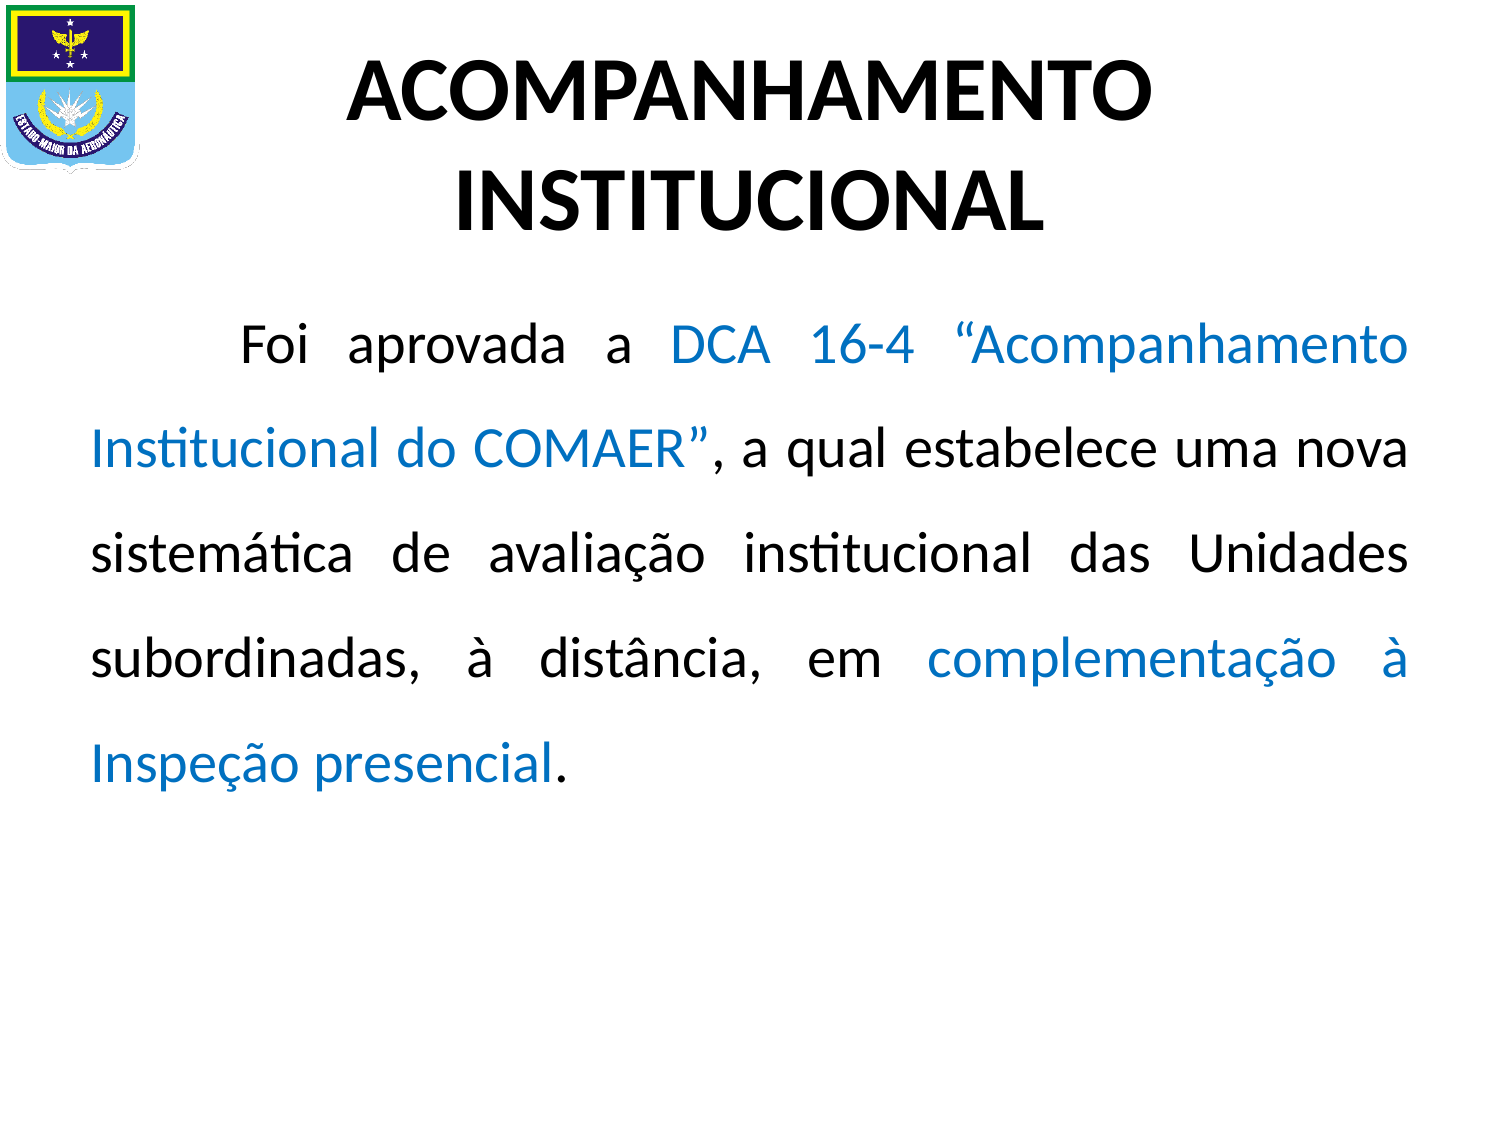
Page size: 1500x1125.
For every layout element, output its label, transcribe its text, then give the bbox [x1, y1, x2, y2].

title ACOMPANHAMENTO INSTITUCIONAL [75, 45, 1425, 233]
list Foi aprovada a DCA 16-4 “Acompanhamento Institucional do COMAER”, a qual estabelece uma nova sistemática de avaliação institucional das Unidades subordinadas, à distância, em complementação à Inspeção presencial. [75, 262, 1425, 1005]
picture [0, 0, 140, 174]
